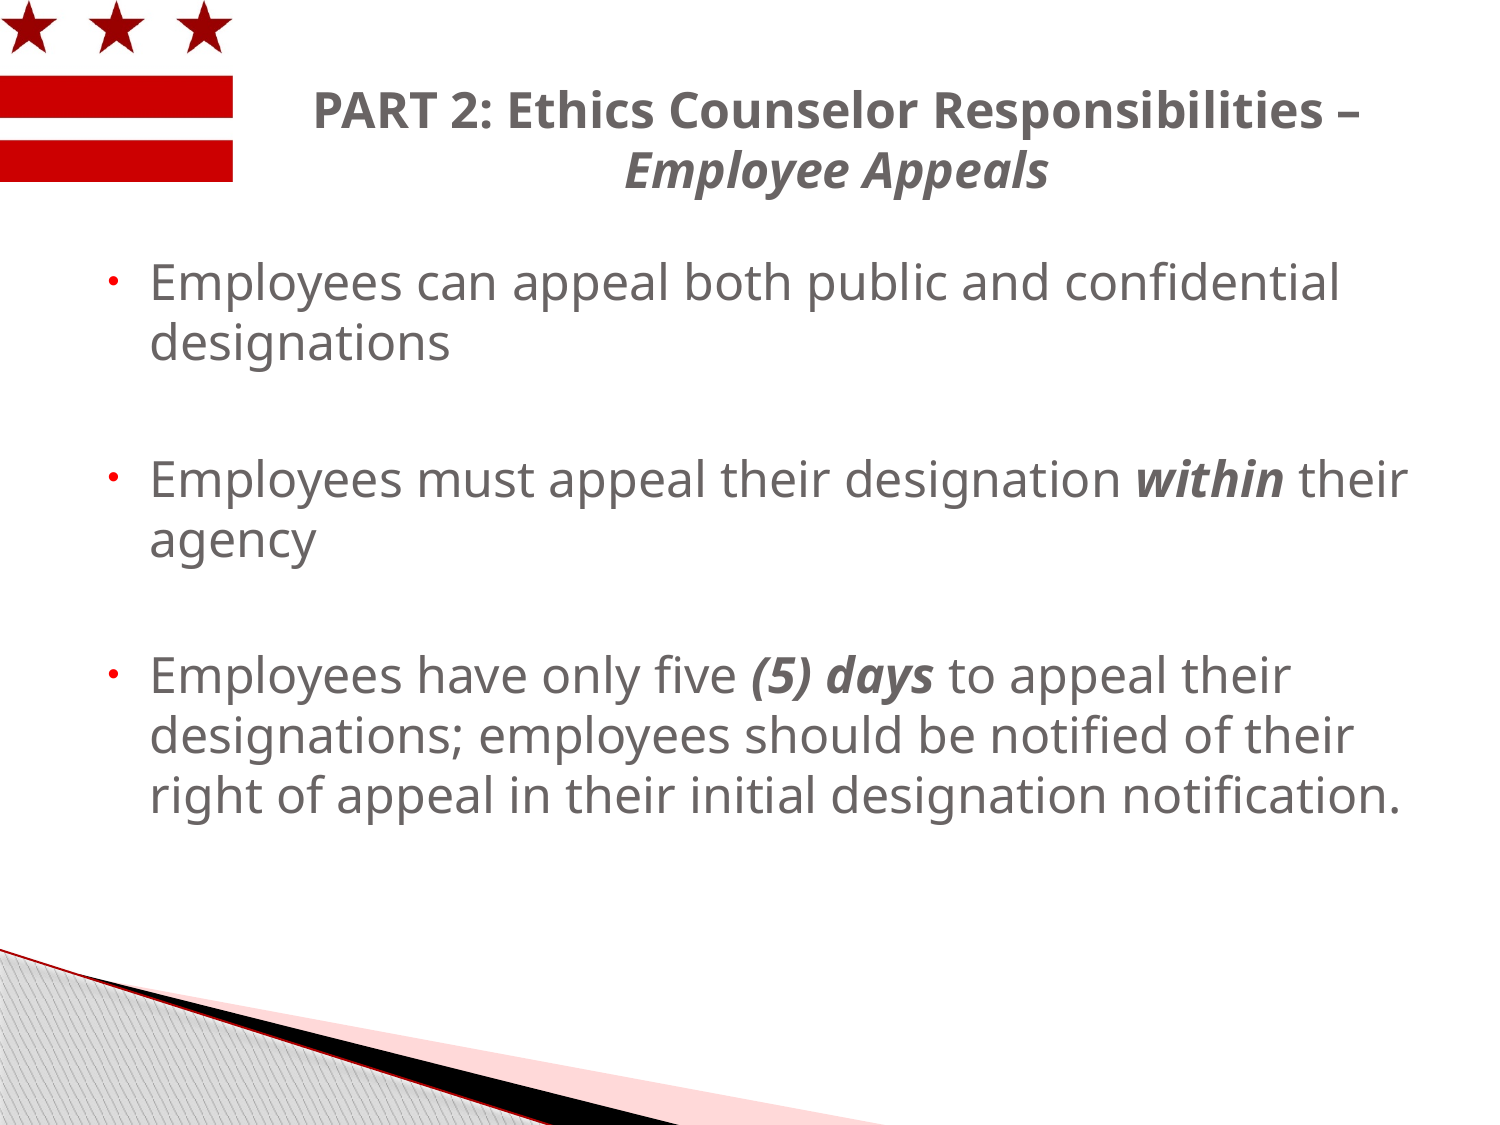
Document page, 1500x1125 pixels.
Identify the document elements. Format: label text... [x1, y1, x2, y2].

list Employees can appeal both public and confidential designations Employees must appeal their designation within their agency Employees have only five (5) days to appeal their designations; employees should be notified of their right of appeal in their initial designation notification. [75, 243, 1425, 986]
title PART 2: Ethics Counselor Responsibilities – Employee Appeals [249, 45, 1425, 233]
picture [0, 0, 233, 183]
